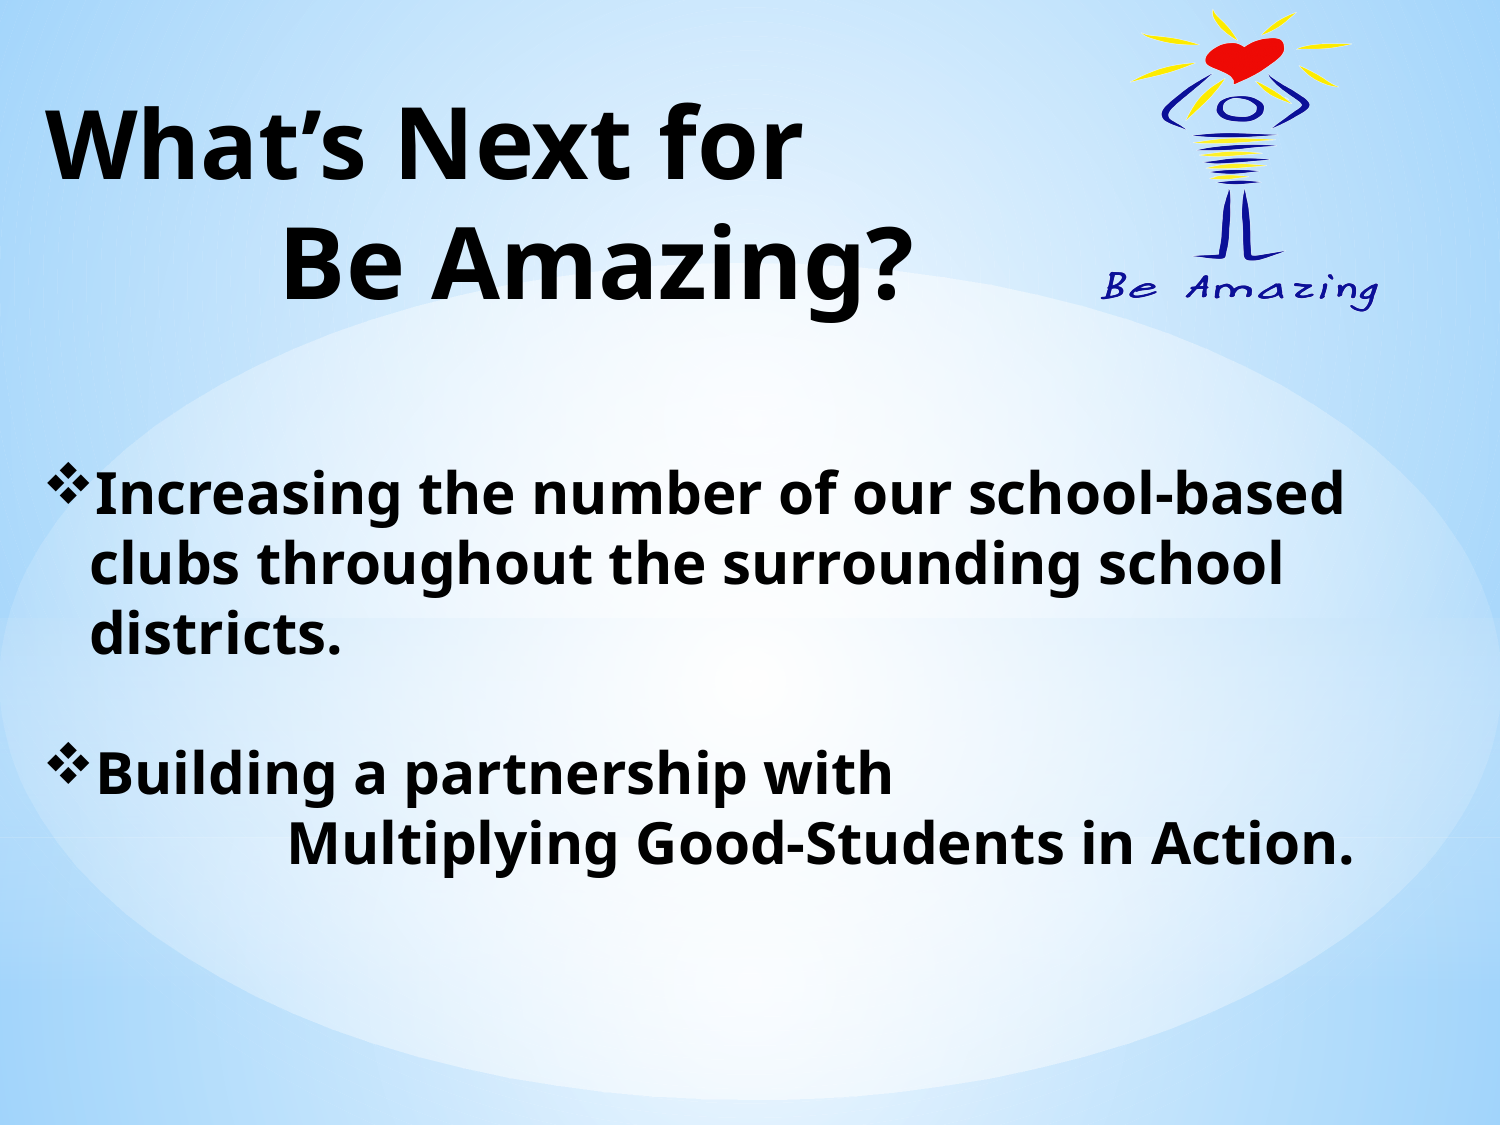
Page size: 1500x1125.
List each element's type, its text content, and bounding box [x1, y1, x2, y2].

picture [1024, 1, 1433, 326]
text_box Increasing the number of our school-based clubs throughout the surrounding school districts. Building a partnership with Multiplying Good-Students in Action. [27, 418, 1490, 913]
title What’s Next for Be Amazing? [30, 71, 1306, 372]
